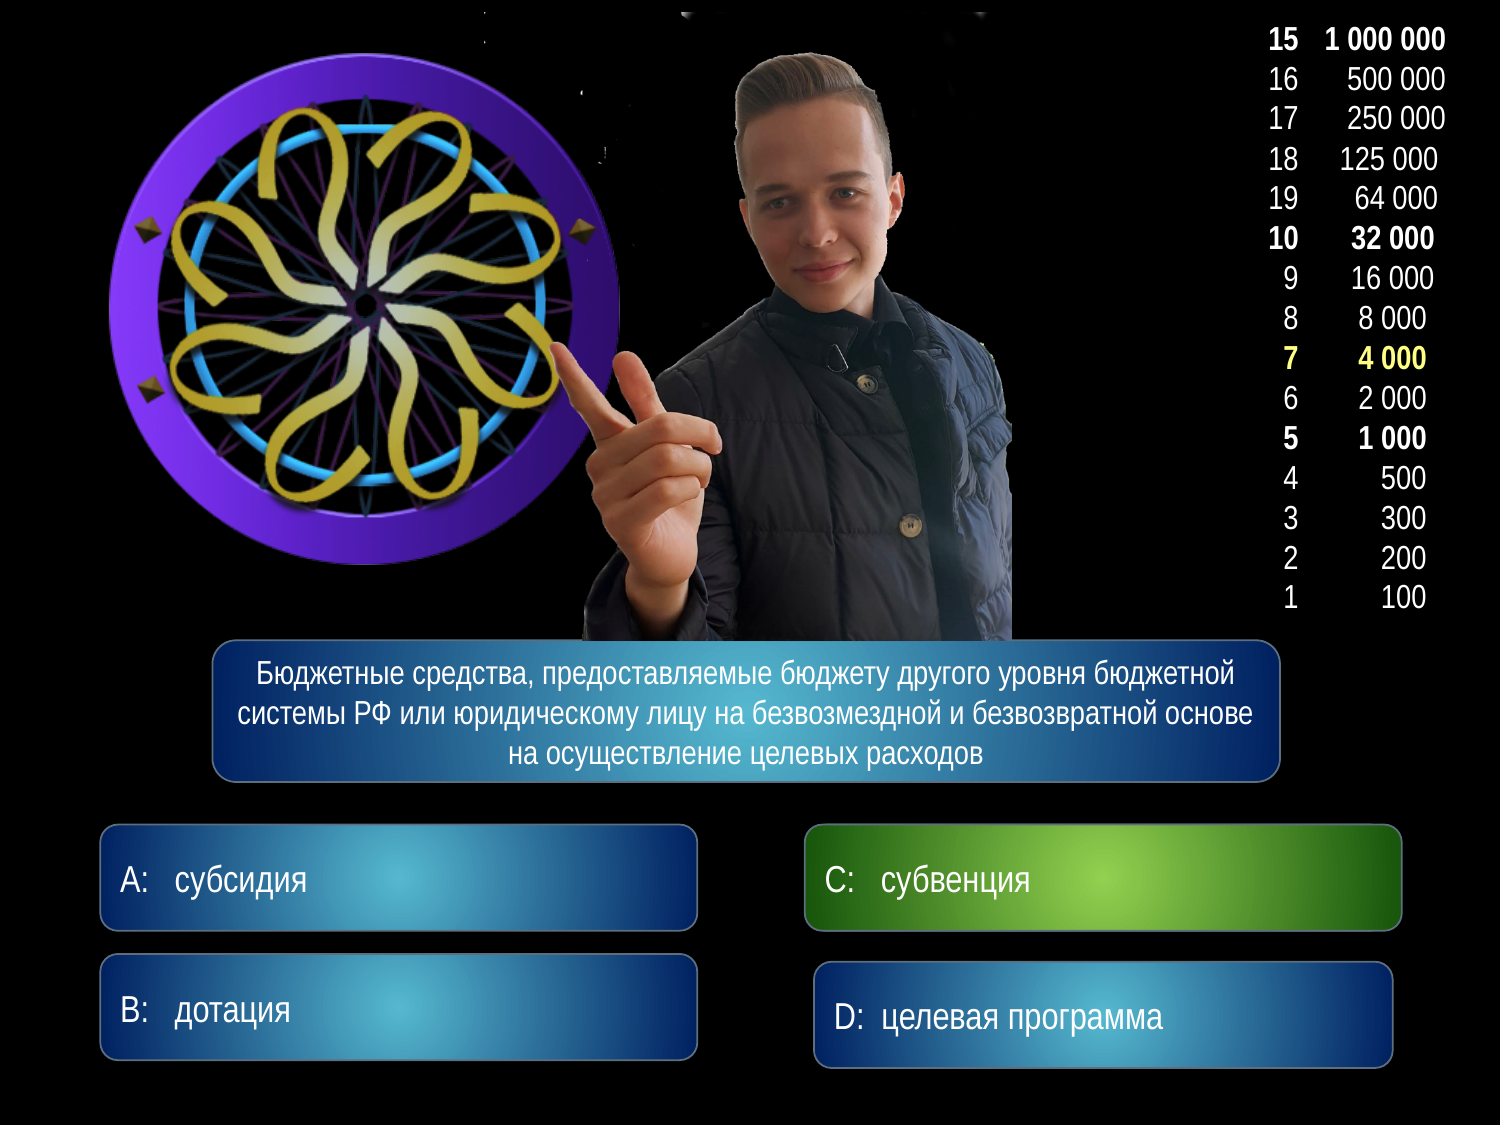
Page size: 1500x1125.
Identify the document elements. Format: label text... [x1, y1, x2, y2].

text_box B: дотация [99, 953, 699, 1062]
picture [0, 0, 1012, 641]
text_box Бюджетные средства, предоставляемые бюджету другого уровня бюджетной системы РФ или юридическому лицу на безвозмездной и безвозвратной основе на осуществление целевых расходов [211, 639, 1281, 783]
text_box С: субвенция [803, 823, 1403, 932]
text_box A: субсидия [99, 823, 699, 932]
text_box D: целевая программа [813, 960, 1394, 1069]
text_box 1 000 000 500 000 250 000 125 000 64 000 10 32 000 9 16 000 8 8 000 7 4 000 6 2 000 5 1 000 4 500 3 300 2 200 1 100 [1253, 9, 1462, 623]
